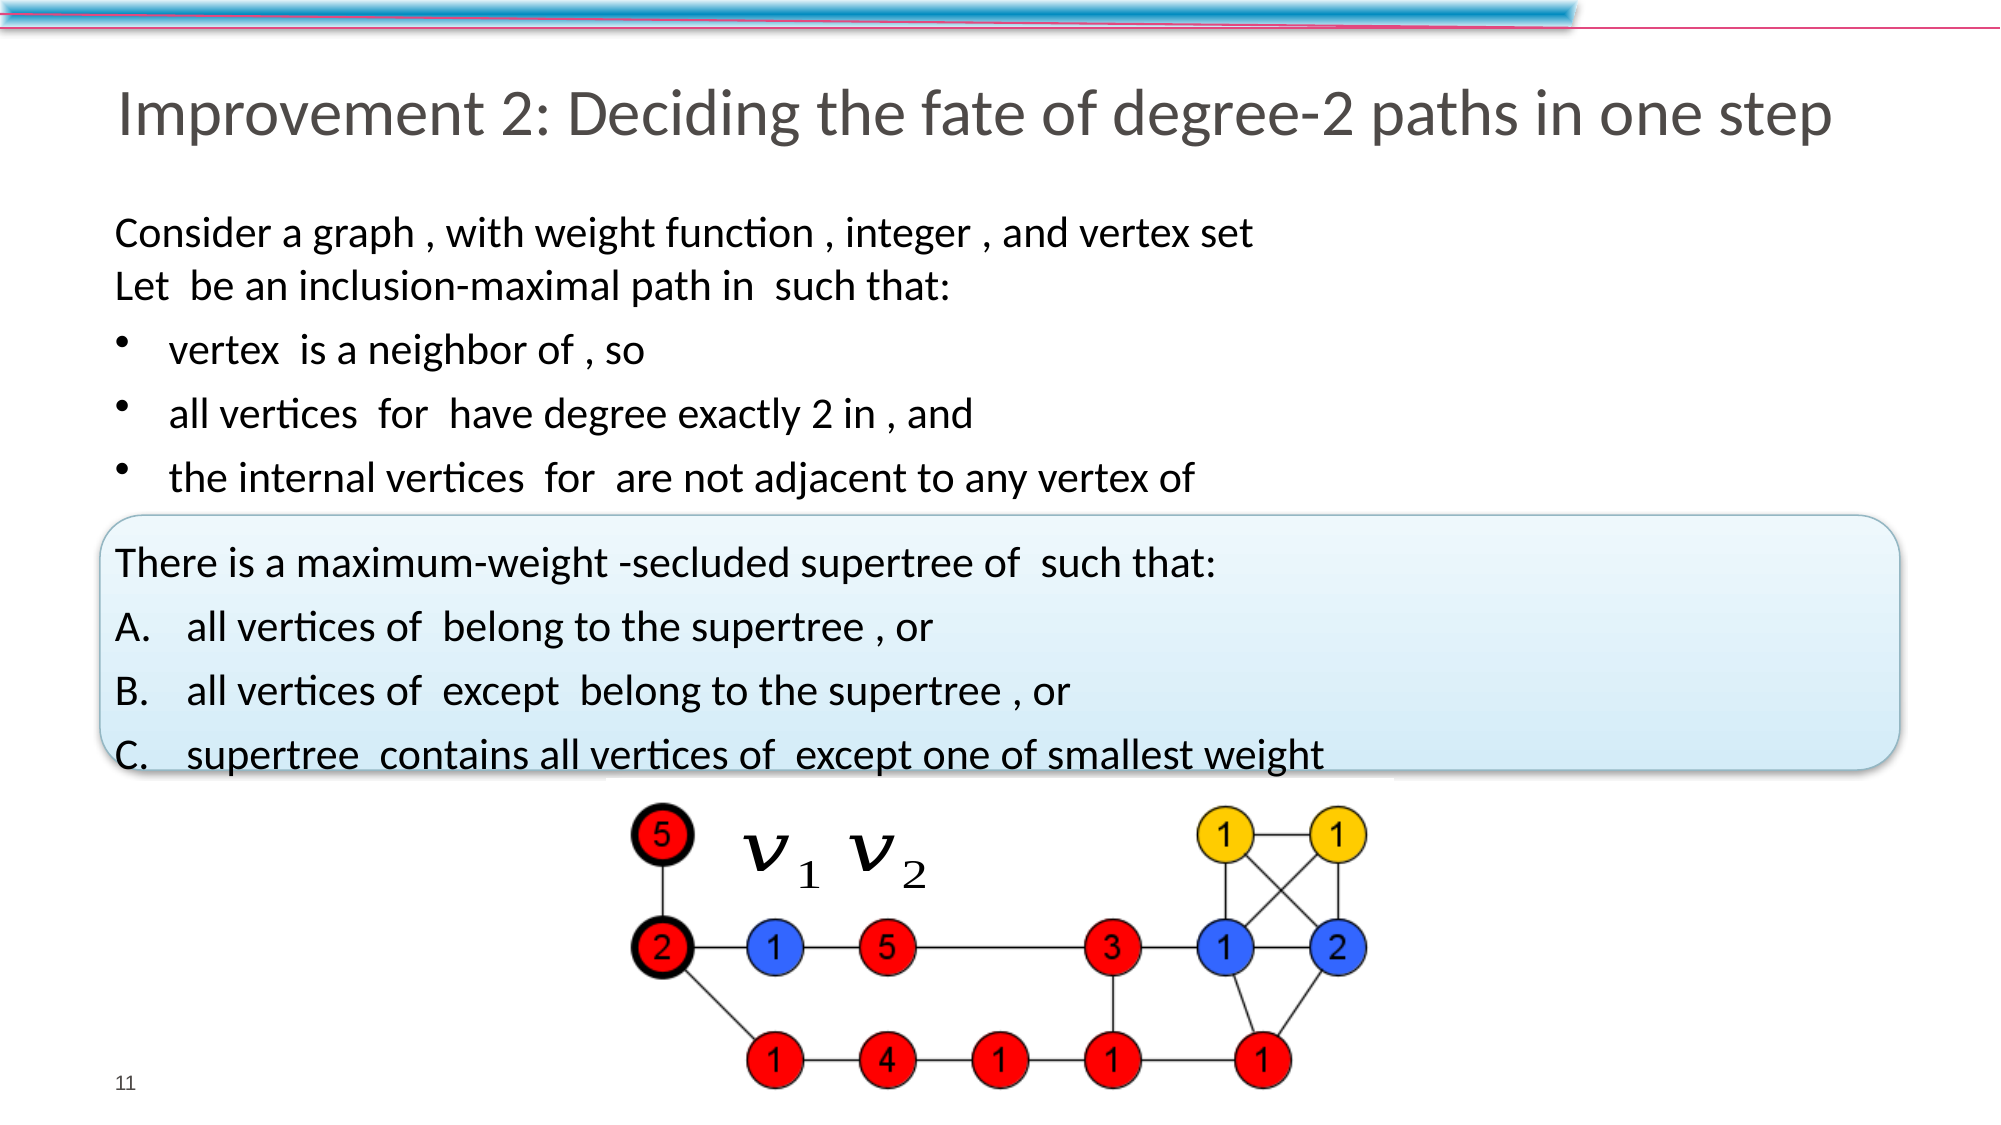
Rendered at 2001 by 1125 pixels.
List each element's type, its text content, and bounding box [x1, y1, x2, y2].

title Improvement 2: Deciding the fate of degree-2 paths in one step [102, 57, 1903, 161]
picture [605, 769, 1394, 1117]
text_box [99, 514, 1901, 771]
slide_number 11 [99, 1069, 528, 1115]
